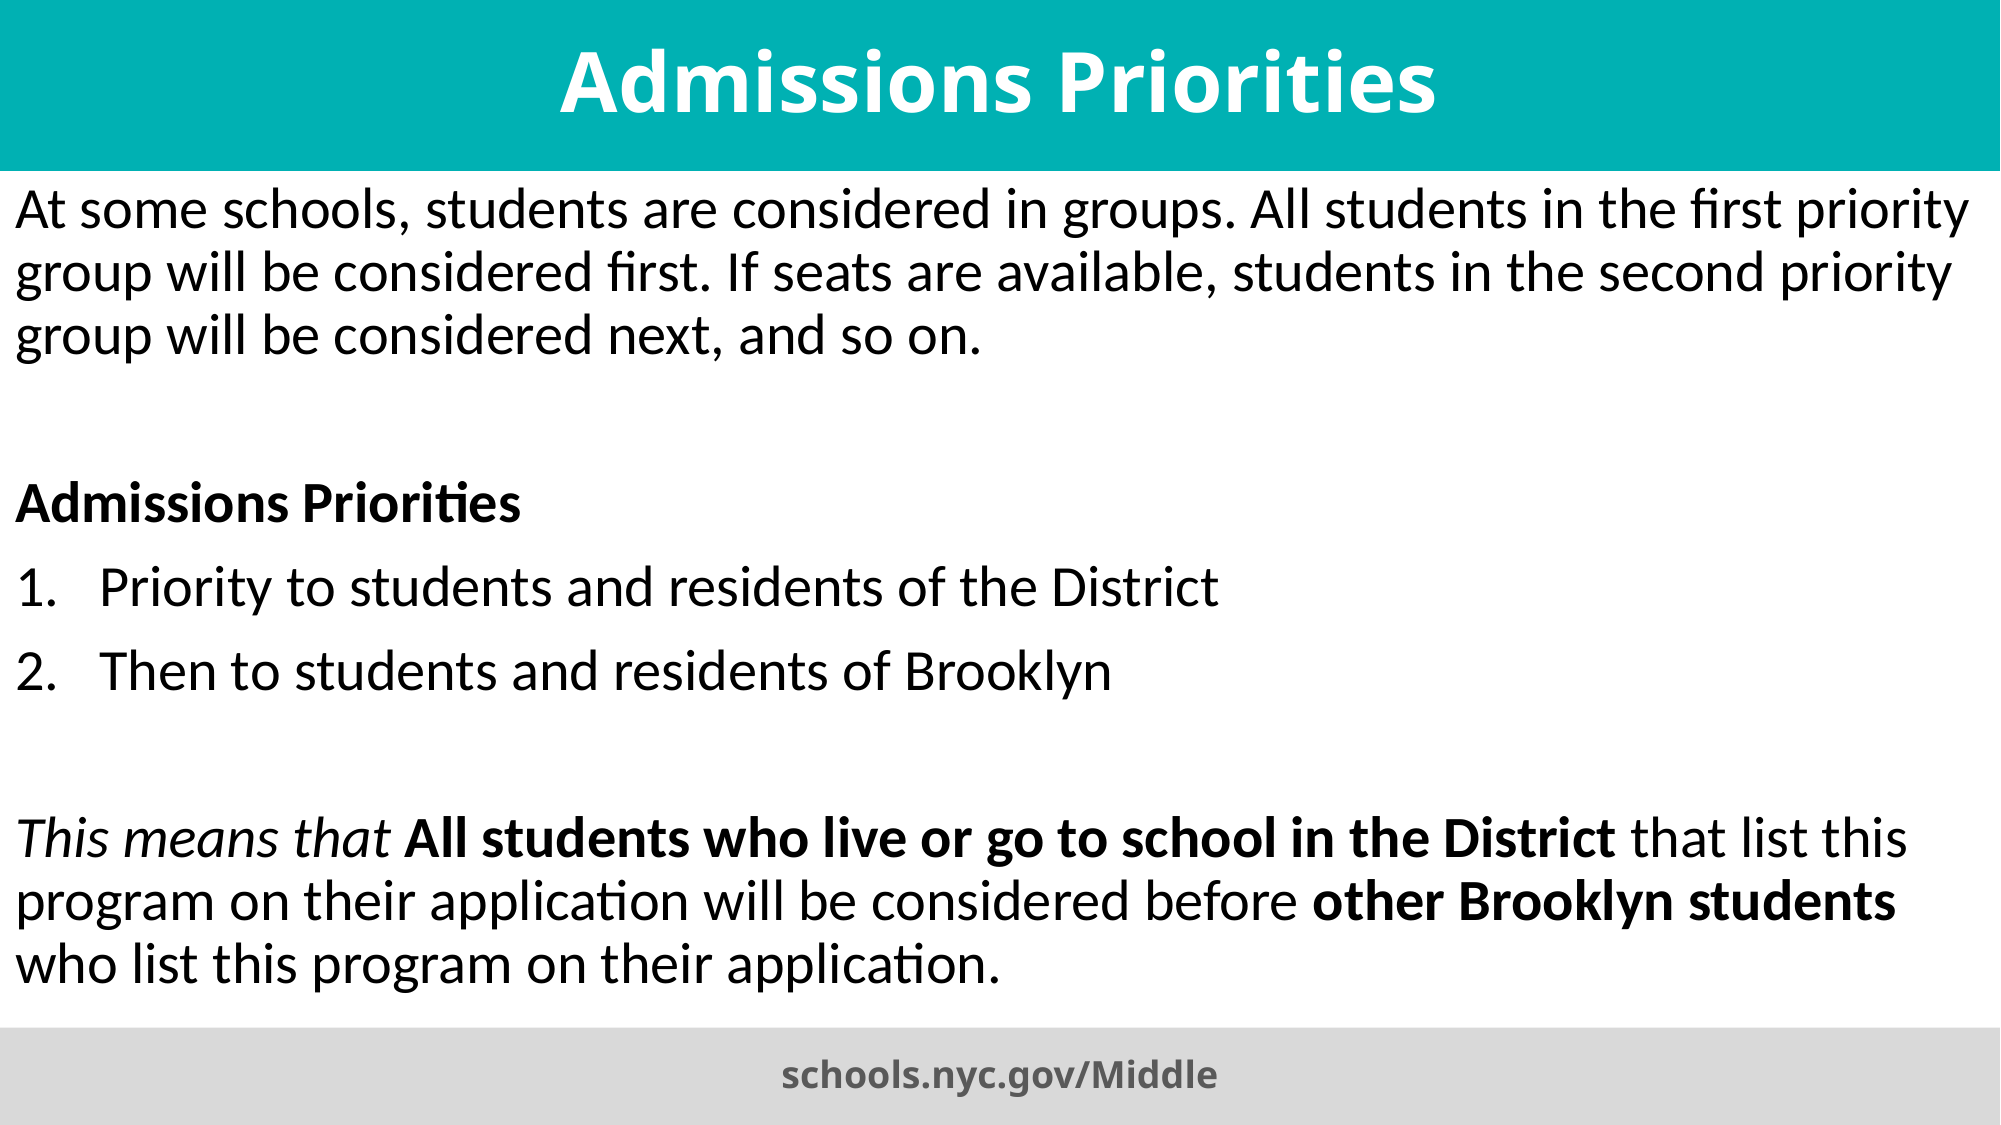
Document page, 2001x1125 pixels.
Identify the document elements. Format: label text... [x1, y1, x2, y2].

title Admissions Priorities [0, 0, 2000, 171]
footer schools.nyc.gov/Middle [0, 1027, 2000, 1125]
list At some schools, students are considered in groups. All students in the first priority group will be considered first. If seats are available, students in the second priority group will be considered next, and so on. Admissions Priorities Priority to students and residents of the District Then to students and residents of Brooklyn This means that All students who live or go to school in the District that list this program on their application will be considered before other Brooklyn students who list this program on their application. [0, 171, 2000, 1027]
